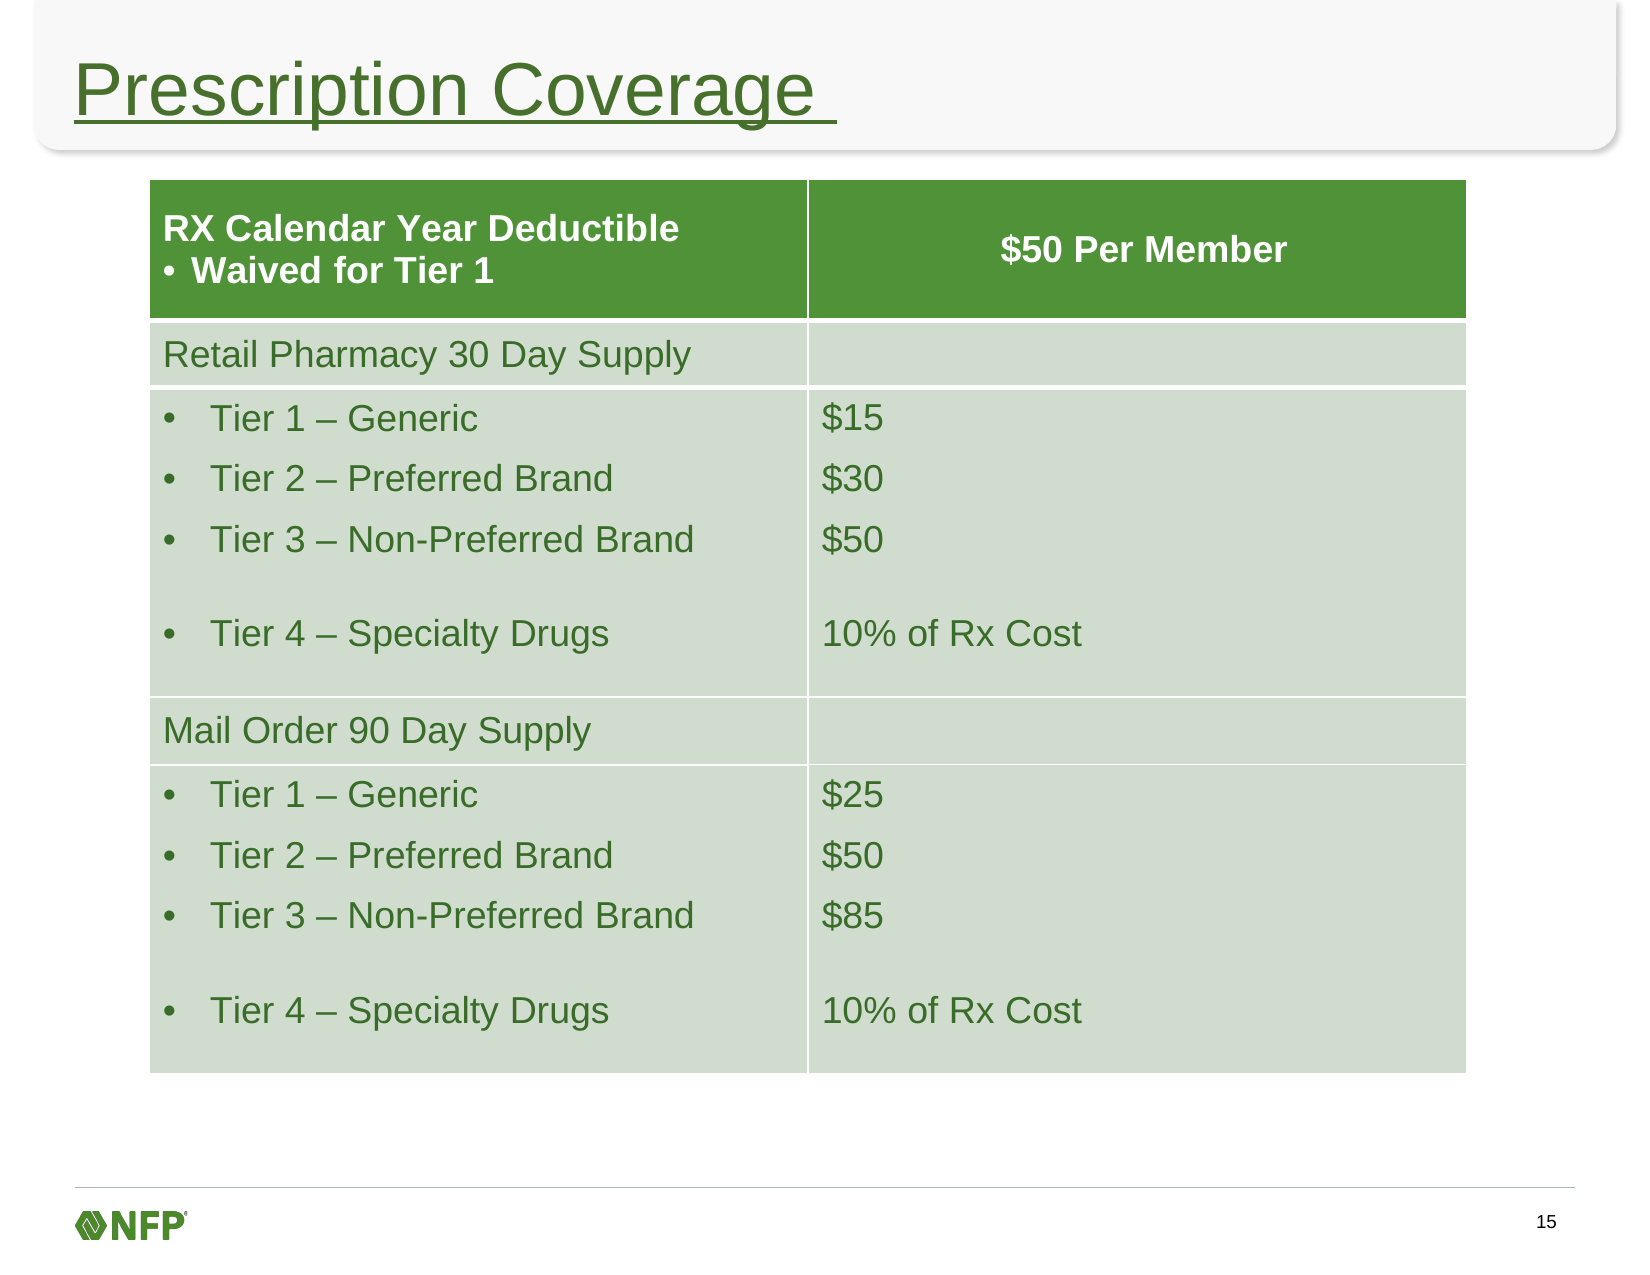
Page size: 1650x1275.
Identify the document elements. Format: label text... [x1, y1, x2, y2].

slide_number 15 [1531, 1209, 1562, 1234]
table_cell Tier 1 – Generic [150, 766, 807, 825]
table_cell Retail Pharmacy 30 Day Supply [150, 323, 807, 385]
title Prescription Coverage [71, 40, 1579, 132]
table_cell Mail Order 90 Day Supply [150, 698, 807, 764]
table_cell Tier 4 – Specialty Drugs [150, 569, 807, 696]
table_cell $85 [809, 886, 1466, 946]
table_cell $25 [809, 765, 1466, 825]
picture [29, 0, 1629, 163]
table_cell 10% of Rx Cost [809, 946, 1466, 1073]
table_cell 10% of Rx Cost [809, 569, 1466, 696]
table_cell Tier 3 – Non-Preferred Brand [150, 886, 807, 946]
table_cell Tier 2 – Preferred Brand [150, 448, 807, 509]
picture [75, 1211, 188, 1240]
table_cell Tier 2 – Preferred Brand [150, 825, 807, 886]
table_cell [809, 698, 1466, 764]
table_cell $30 [809, 448, 1466, 509]
table_cell $50 [809, 825, 1466, 886]
table_cell Tier 4 – Specialty Drugs [150, 946, 807, 1073]
table_cell $15 [809, 390, 1466, 448]
table_cell $50 [809, 509, 1466, 569]
table_cell Tier 1 – Generic [150, 390, 807, 448]
table_cell Tier 3 – Non-Preferred Brand [150, 509, 807, 569]
table_header $50 Per Member [809, 180, 1466, 318]
table_cell [809, 323, 1466, 385]
table_header RX Calendar Year Deductible Waived for Tier 1 [150, 180, 807, 318]
